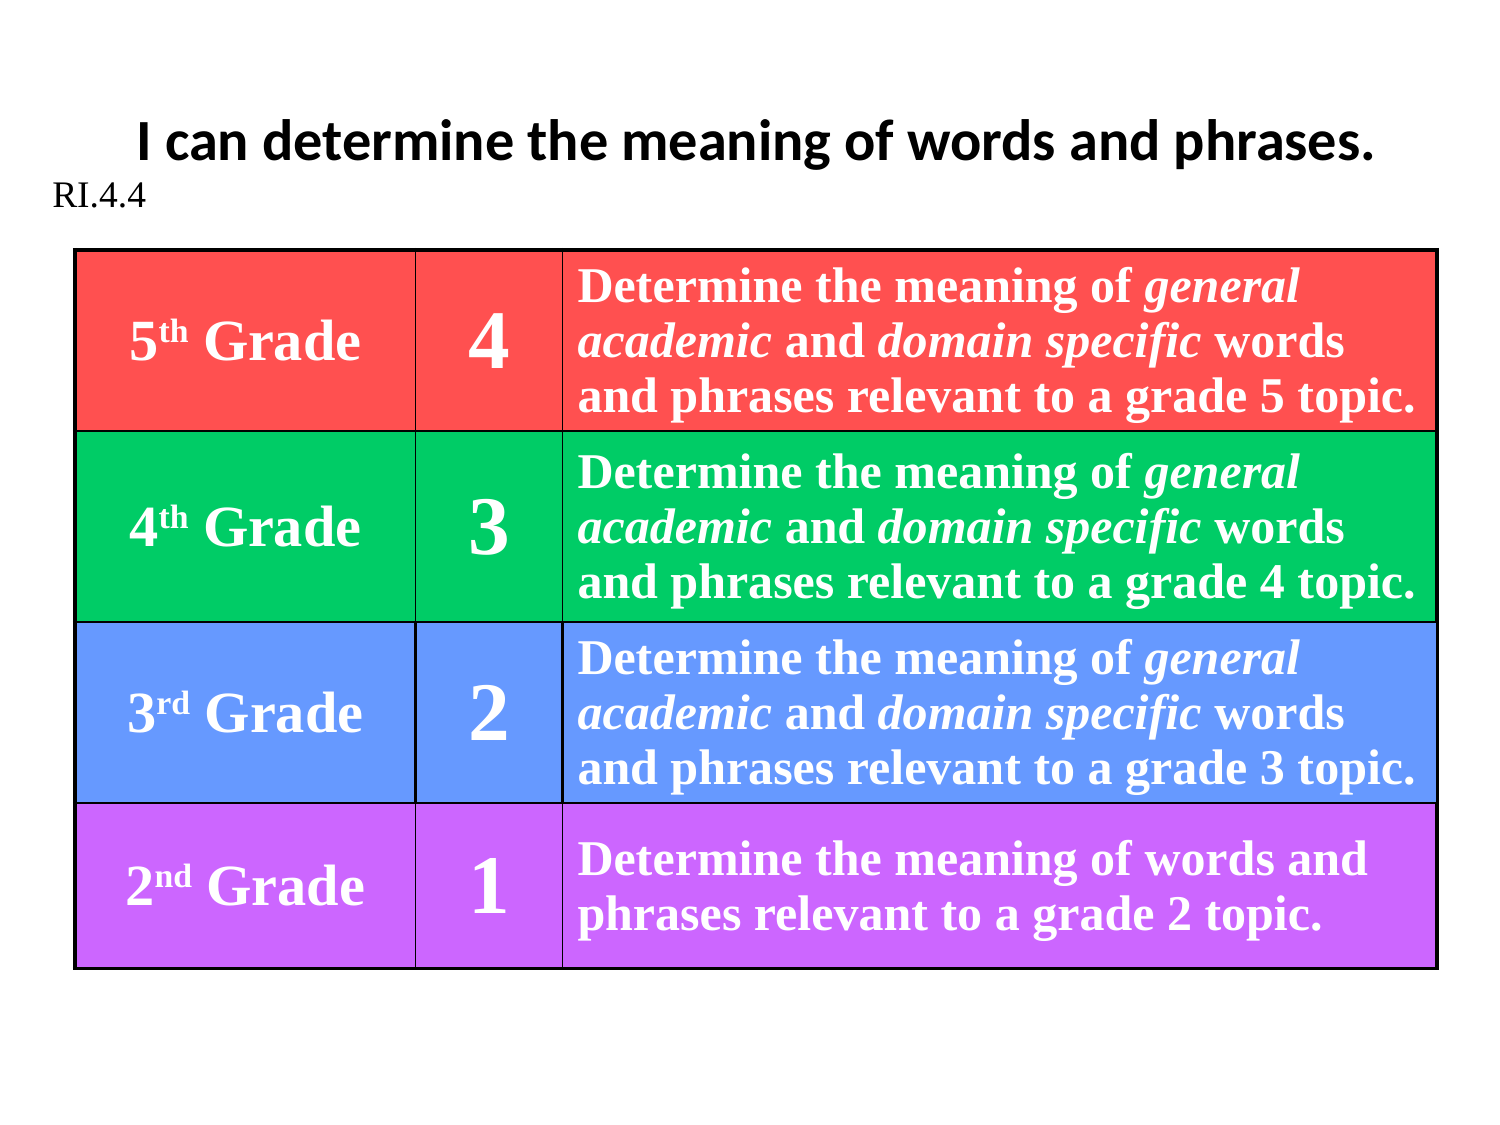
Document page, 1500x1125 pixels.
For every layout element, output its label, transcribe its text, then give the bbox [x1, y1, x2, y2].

table_cell Determine the meaning of words and phrases relevant to a grade 2 topic. [563, 804, 1435, 967]
table_cell Determine the meaning of general academic and domain specific words and phrases relevant to a grade 4 topic. [563, 432, 1435, 621]
table_header 5th Grade [77, 252, 415, 430]
table_cell 3rd Grade [77, 623, 414, 802]
table_header Determine the meaning of general academic and domain specific words and phrases relevant to a grade 5 topic. [563, 252, 1435, 430]
table_cell 3 [416, 432, 562, 621]
text_box RI.4.4 [37, 162, 250, 223]
table_cell Determine the meaning of general academic and domain specific words and phrases relevant to a grade 3 topic. [564, 623, 1436, 802]
table_cell 1 [416, 804, 562, 967]
table_header 4 [416, 252, 562, 430]
table_cell 2 [417, 623, 561, 802]
title I can determine the meaning of words and phrases. [62, 62, 1451, 213]
table_cell 2nd Grade [77, 804, 415, 967]
table_cell 4th Grade [77, 432, 415, 621]
